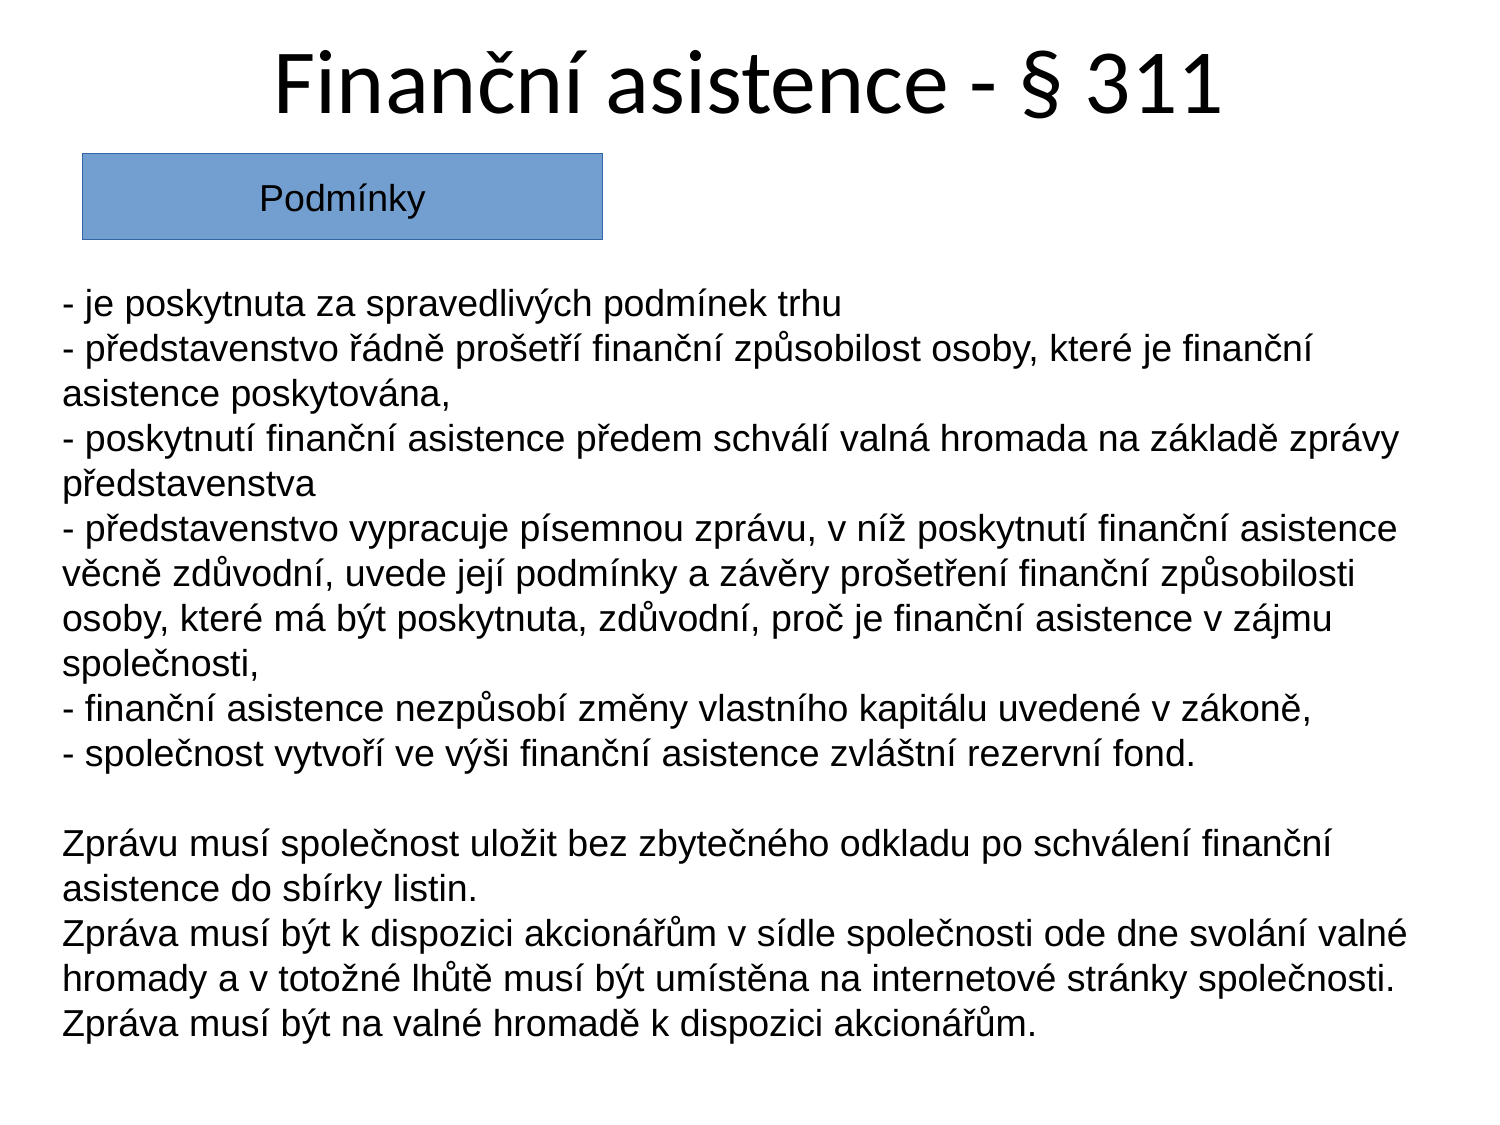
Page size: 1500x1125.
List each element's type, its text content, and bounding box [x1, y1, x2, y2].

text_box Finanční asistence - § 311 [74, 23, 1425, 130]
text_box - je poskytnuta za spravedlivých podmínek trhu - představenstvo řádně prošetří finanční způsobilost osoby, které je finanční asistence poskytována, - poskytnutí finanční asistence předem schválí valná hromada na základě zprávy představenstva - představenstvo vypracuje písemnou zprávu, v níž poskytnutí finanční asistence věcně zdůvodní, uvede její podmínky a závěry prošetření finanční způsobilosti osoby, které má být poskytnuta, zdůvodní, proč je finanční asistence v zájmu společnosti, - finanční asistence nezpůsobí změny vlastního kapitálu uvedené v zákoně, - společnost vytvoří ve výši finanční asistence zvláštní rezervní fond. Zprávu musí společnost uložit bez zbytečného odkladu po schválení finanční asistence do sbírky listin. Zpráva musí být k dispozici akcionářům v sídle společnosti ode dne svolání valné hromady a v totožné lhůtě musí být umístěna na internetové stránky společnosti. Zpráva musí být na valné hromadě k dispozici akcionářům. [47, 271, 1453, 993]
text_box Podmínky [82, 153, 603, 240]
